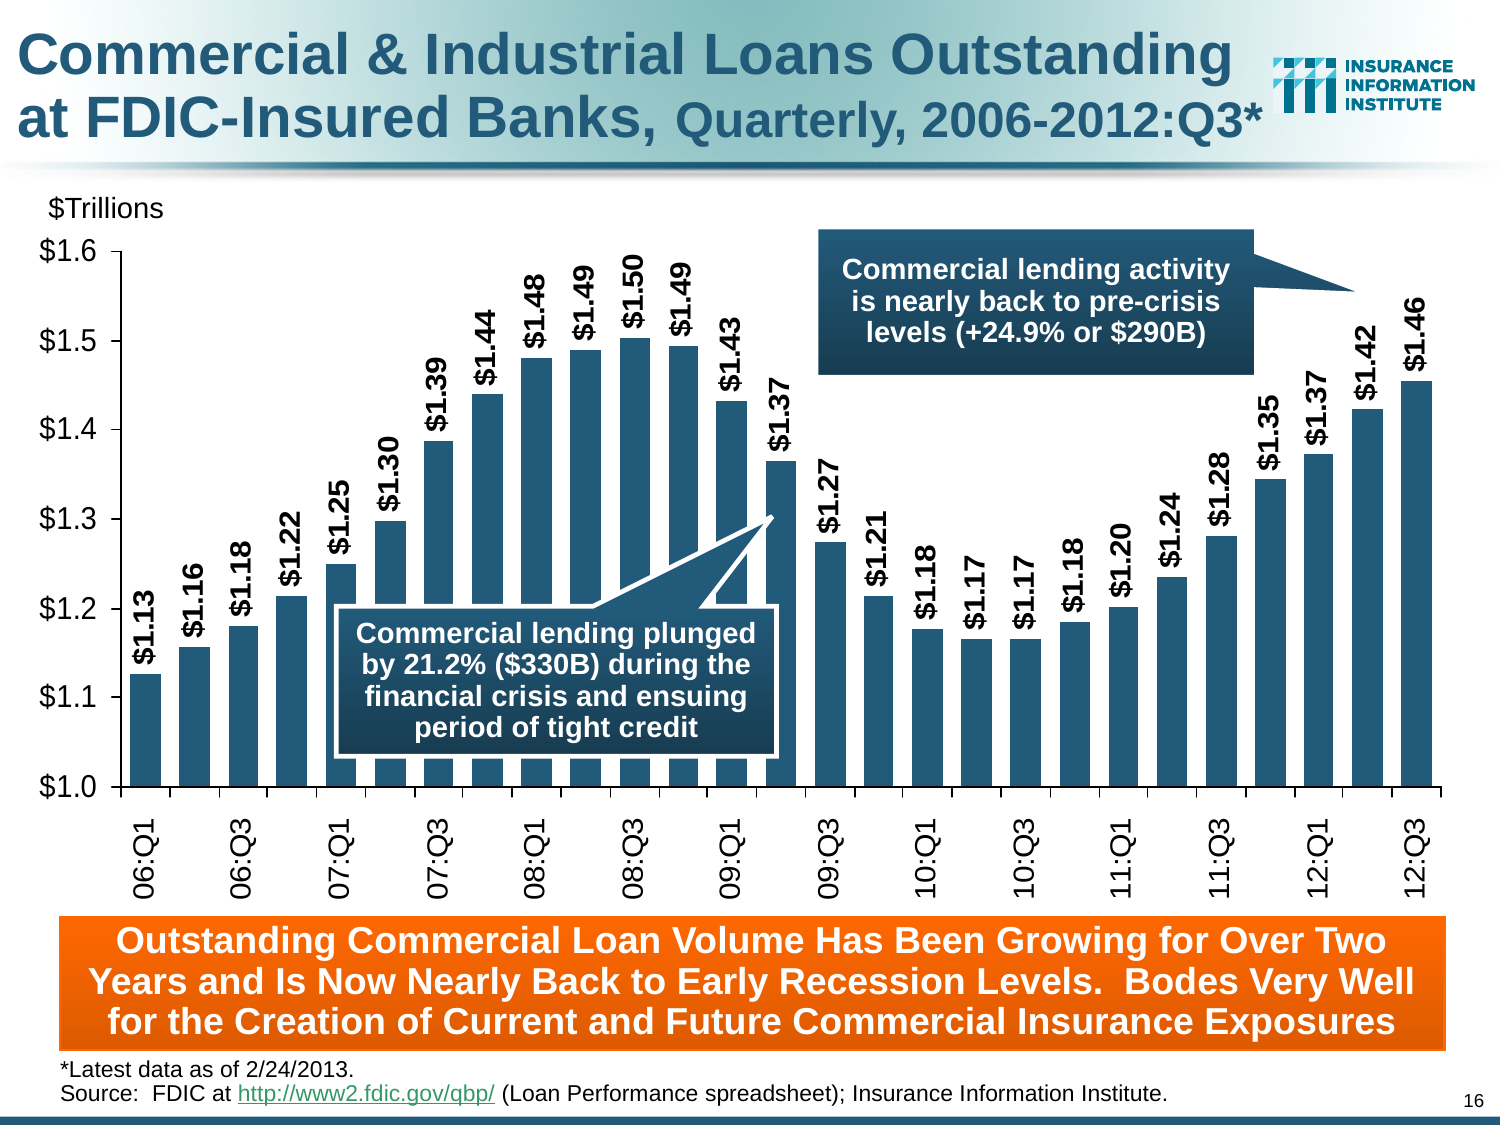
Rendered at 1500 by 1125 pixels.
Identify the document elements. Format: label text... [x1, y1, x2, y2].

text_box $Trillions [33, 181, 210, 214]
title Commercial & Industrial Loans Outstanding at FDIC-Insured Banks, Quarterly, 2006-2012:Q3* [9, 15, 1310, 158]
text_box Outstanding Commercial Loan Volume Has Been Growing for Over Two Years and Is Now Nearly Back to Early Recession Levels. Bodes Very Well for the Creation of Current and Future Commercial Insurance Exposures [59, 919, 1445, 1050]
picture [0, 0, 1500, 189]
text_box *Latest data as of 2/24/2013. Source: FDIC at http://www2.fdic.gov/qbp/ (Loan Performance spreadsheet); Insurance Information Institute. [0, 1029, 1242, 1125]
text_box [27, 214, 1449, 912]
slide_number 16 [1410, 1091, 1485, 1112]
